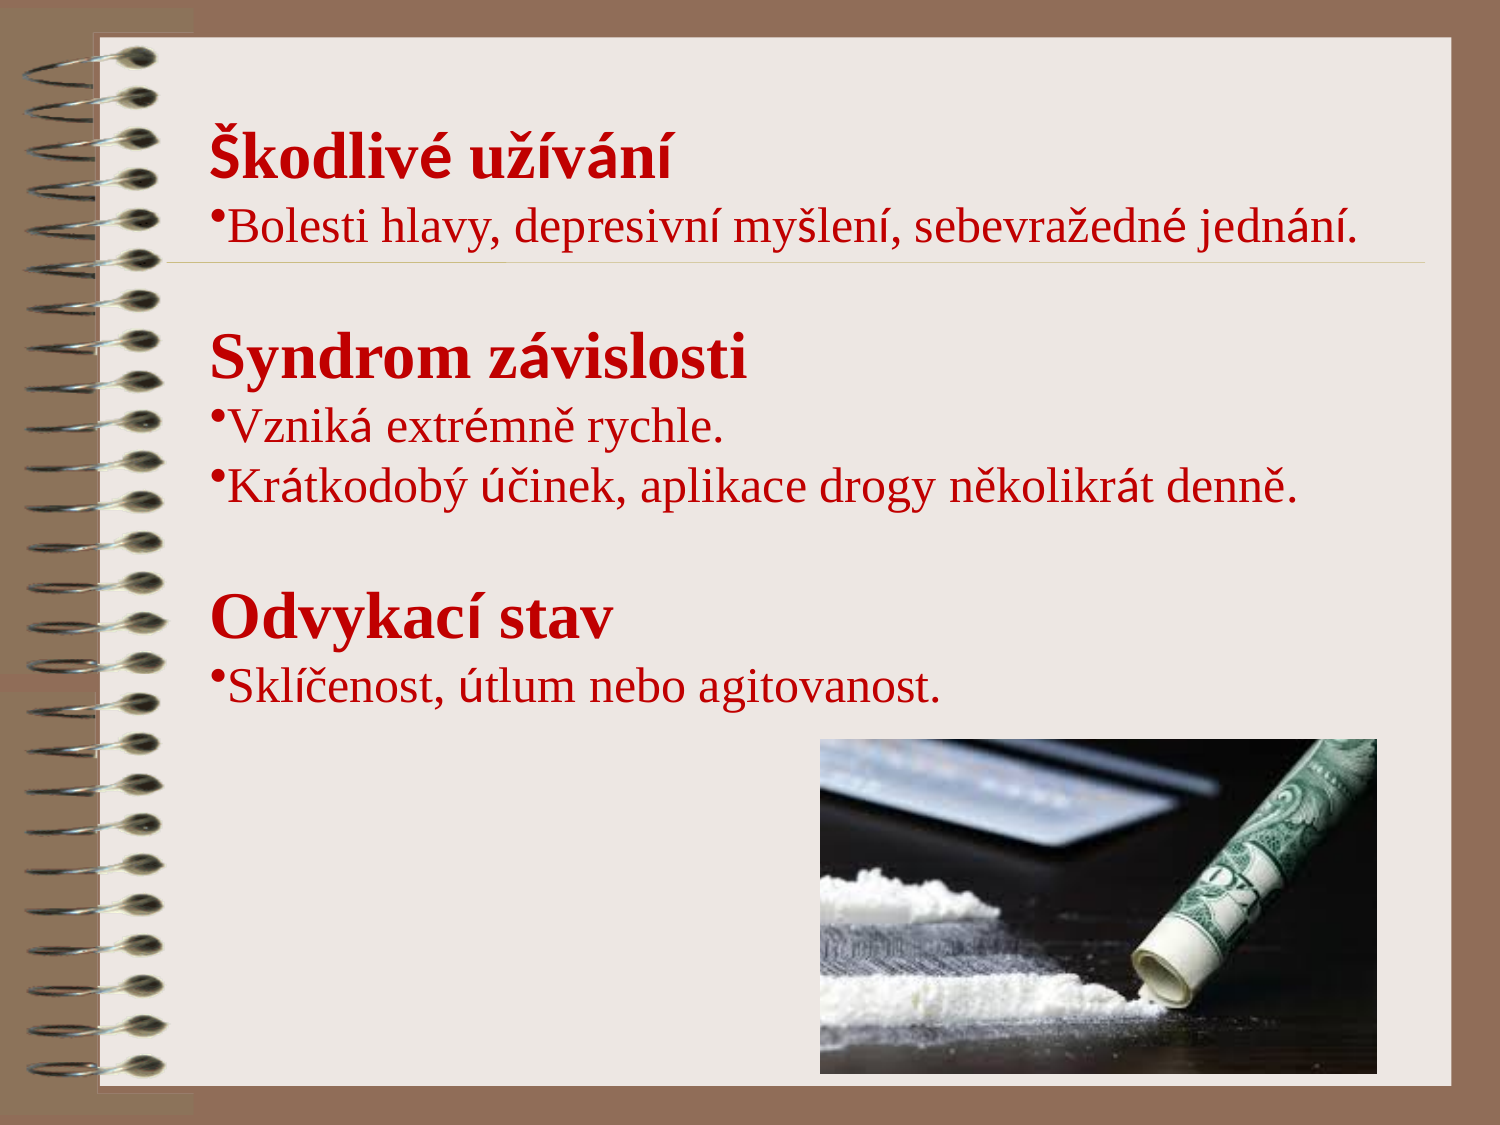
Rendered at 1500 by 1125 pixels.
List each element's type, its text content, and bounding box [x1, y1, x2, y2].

picture [820, 739, 1377, 1074]
picture [0, 8, 194, 674]
picture [0, 692, 194, 1115]
text_box Škodlivé užívání Bolesti hlavy, depresivní myšlení, sebevražedné jednání. Syndrom závislosti Vzniká extrémně rychle. Krátkodobý účinek, aplikace drogy několikrát denně. Odvykací stav Sklíčenost, útlum nebo agitovanost. [194, 104, 1424, 770]
